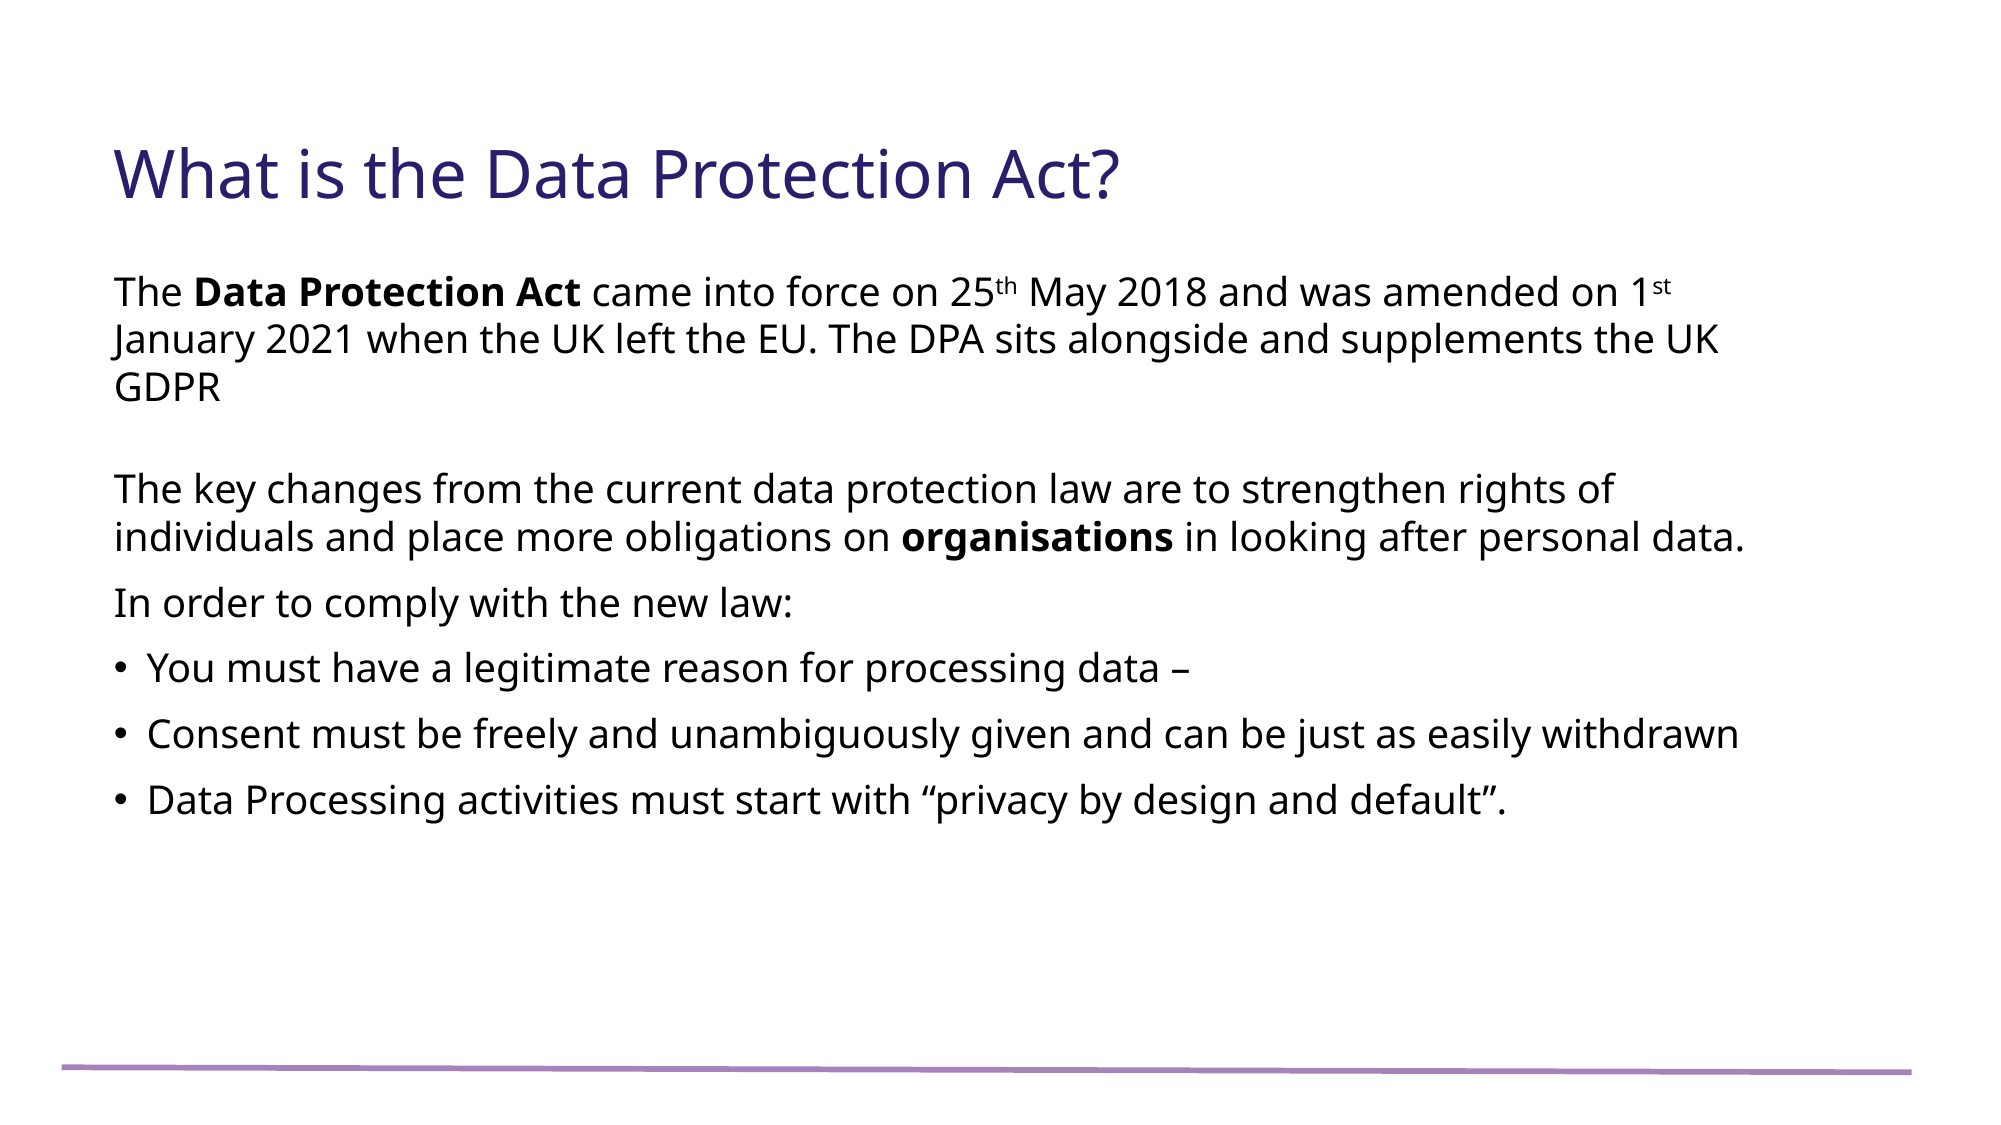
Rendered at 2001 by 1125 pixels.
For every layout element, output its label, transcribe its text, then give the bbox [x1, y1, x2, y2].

list What is the Data Protection Act? The Data Protection Act came into force on 25th May 2018 and was amended on 1st January 2021 when the UK left the EU. The DPA sits alongside and supplements the UK GDPR The key changes from the current data protection law are to strengthen rights of individuals and place more obligations on organisations in looking after personal data. In order to comply with the new law: You must have a legitimate reason for processing data – Consent must be freely and unambiguously given and can be just as easily withdrawn Data Processing activities must start with “privacy by design and default”. [98, 116, 1788, 919]
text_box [61, 1067, 1912, 1073]
